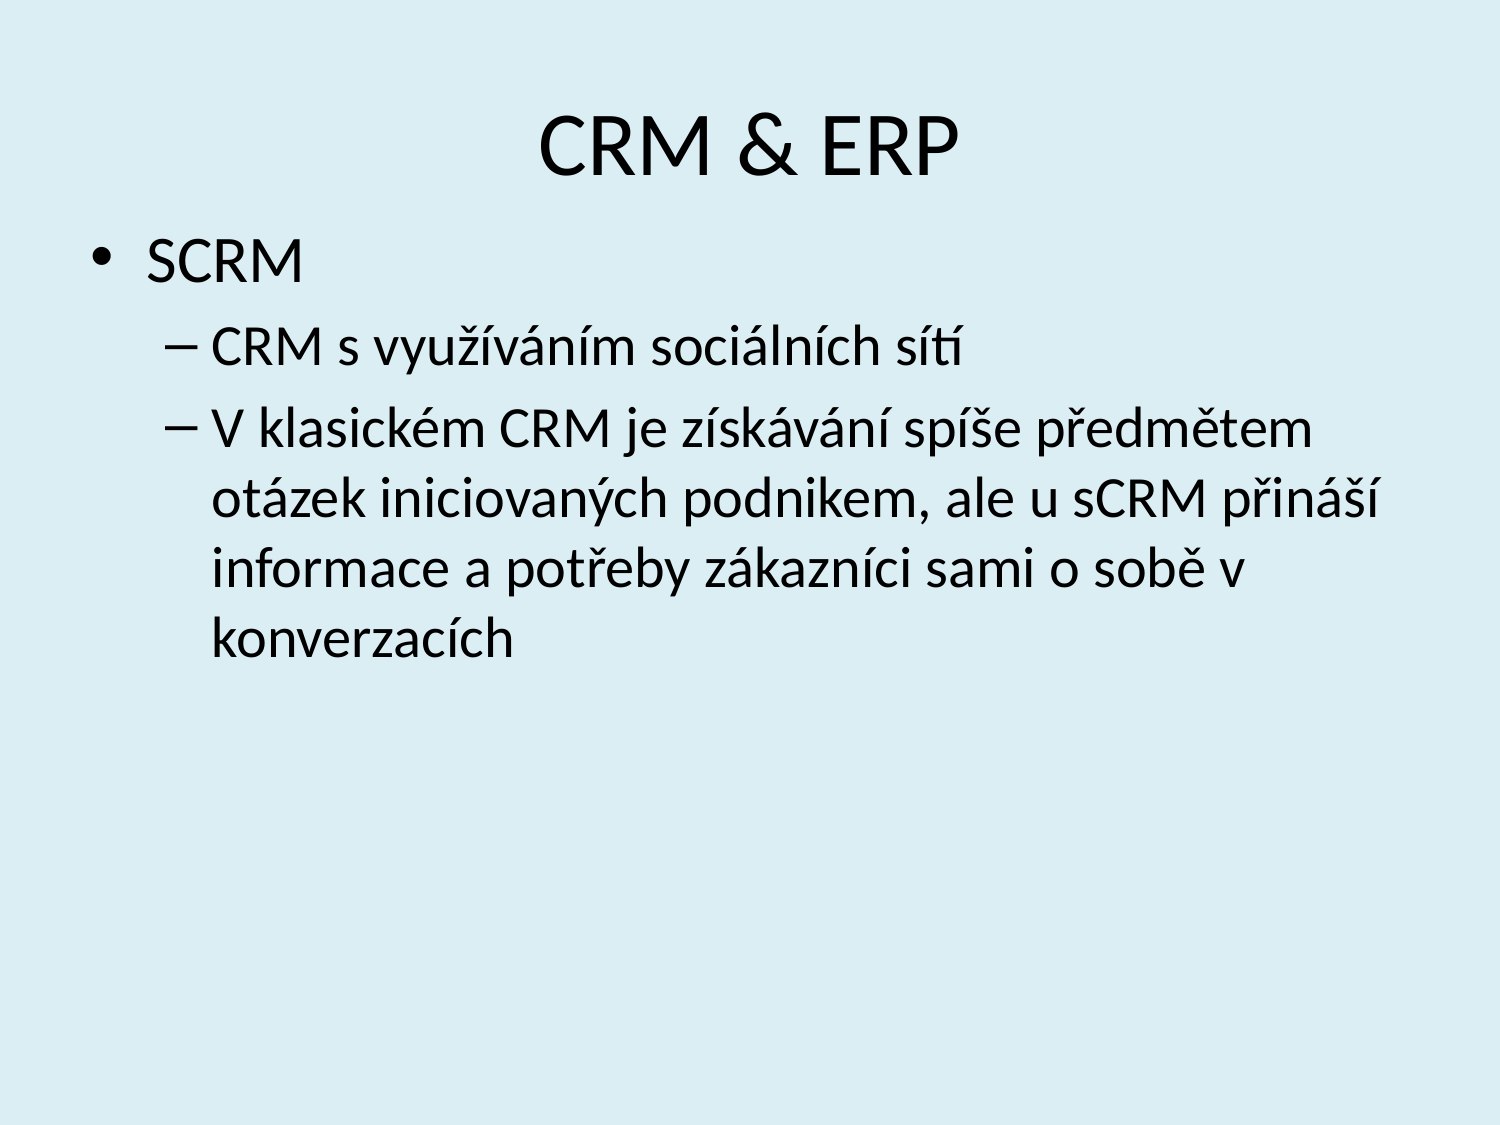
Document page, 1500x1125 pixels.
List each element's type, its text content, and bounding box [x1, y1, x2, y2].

list SCRM CRM s využíváním sociálních sítí V klasickém CRM je získávání spíše předmětem otázek iniciovaných podnikem, ale u sCRM přináší informace a potřeby zákazníci sami o sobě v konverzacích [75, 208, 1465, 1036]
title CRM & ERP [75, 45, 1425, 208]
